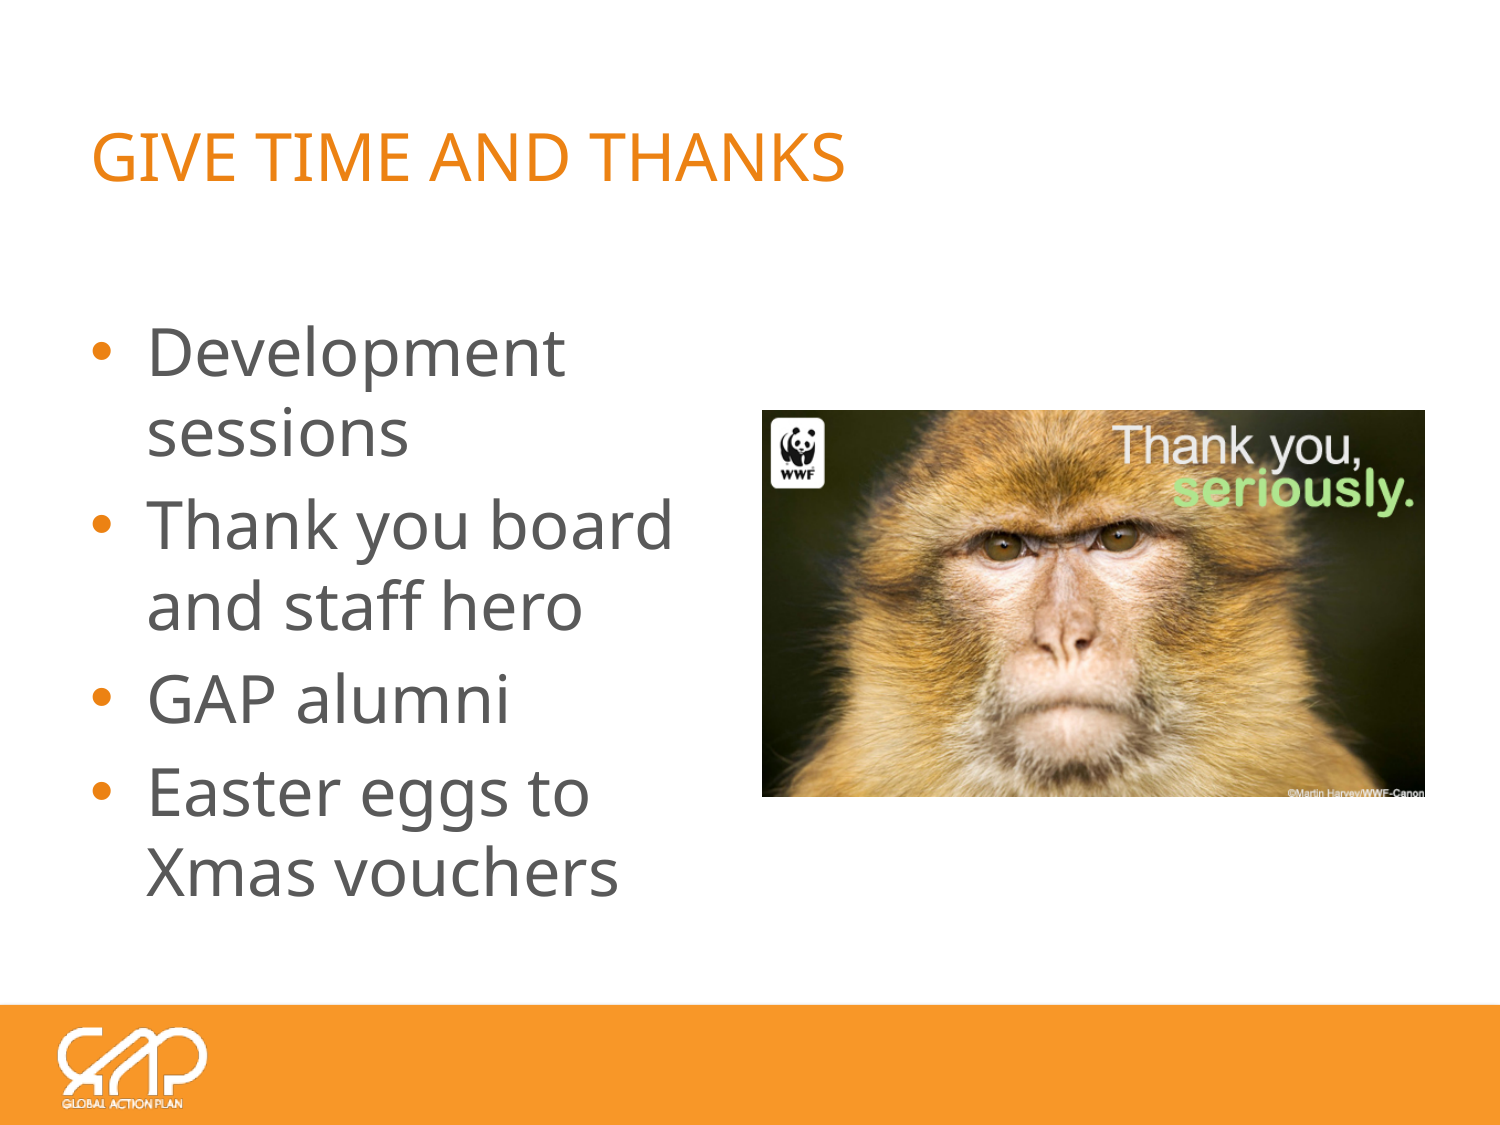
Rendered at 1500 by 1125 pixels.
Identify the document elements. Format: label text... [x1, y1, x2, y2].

title Give time and thanks [75, 42, 1425, 268]
list Development sessions Thank you board and staff hero GAP alumni Easter eggs to Xmas vouchers [75, 302, 738, 905]
picture [45, 1012, 219, 1118]
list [762, 410, 1426, 798]
